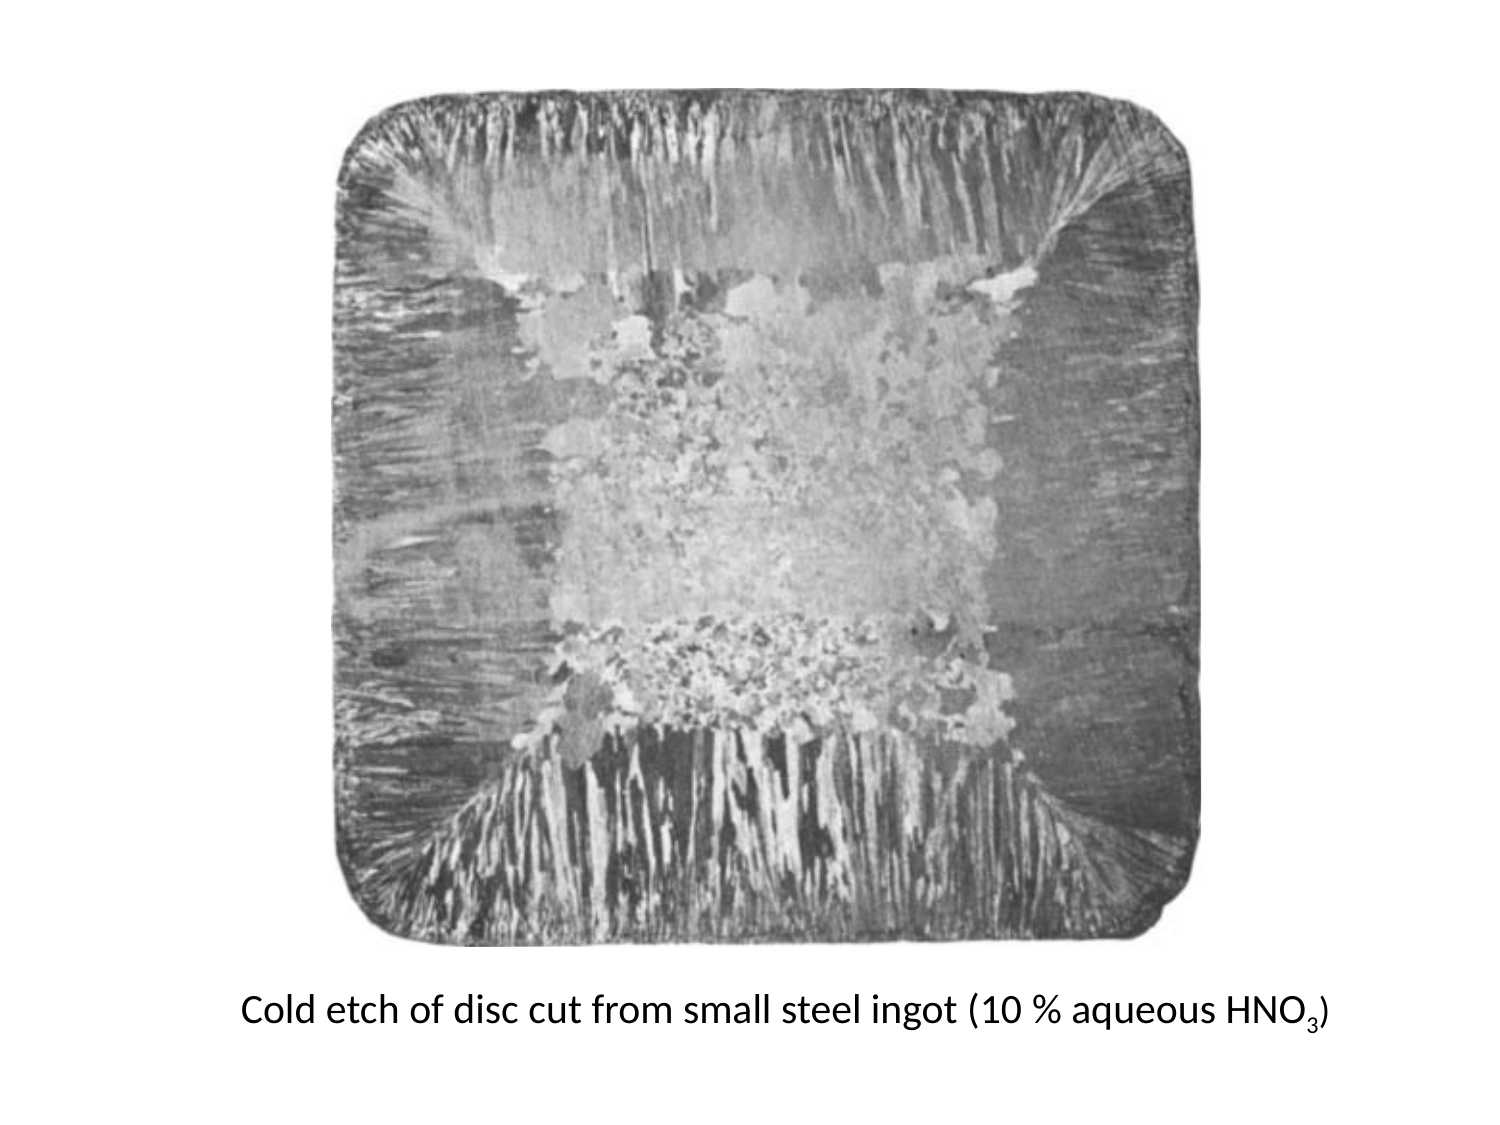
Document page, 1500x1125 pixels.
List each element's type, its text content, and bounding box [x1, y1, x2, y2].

text_box Cold etch of disc cut from small steel ingot (10 % aqueous HNO3) [226, 974, 1448, 1046]
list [330, 88, 1202, 947]
